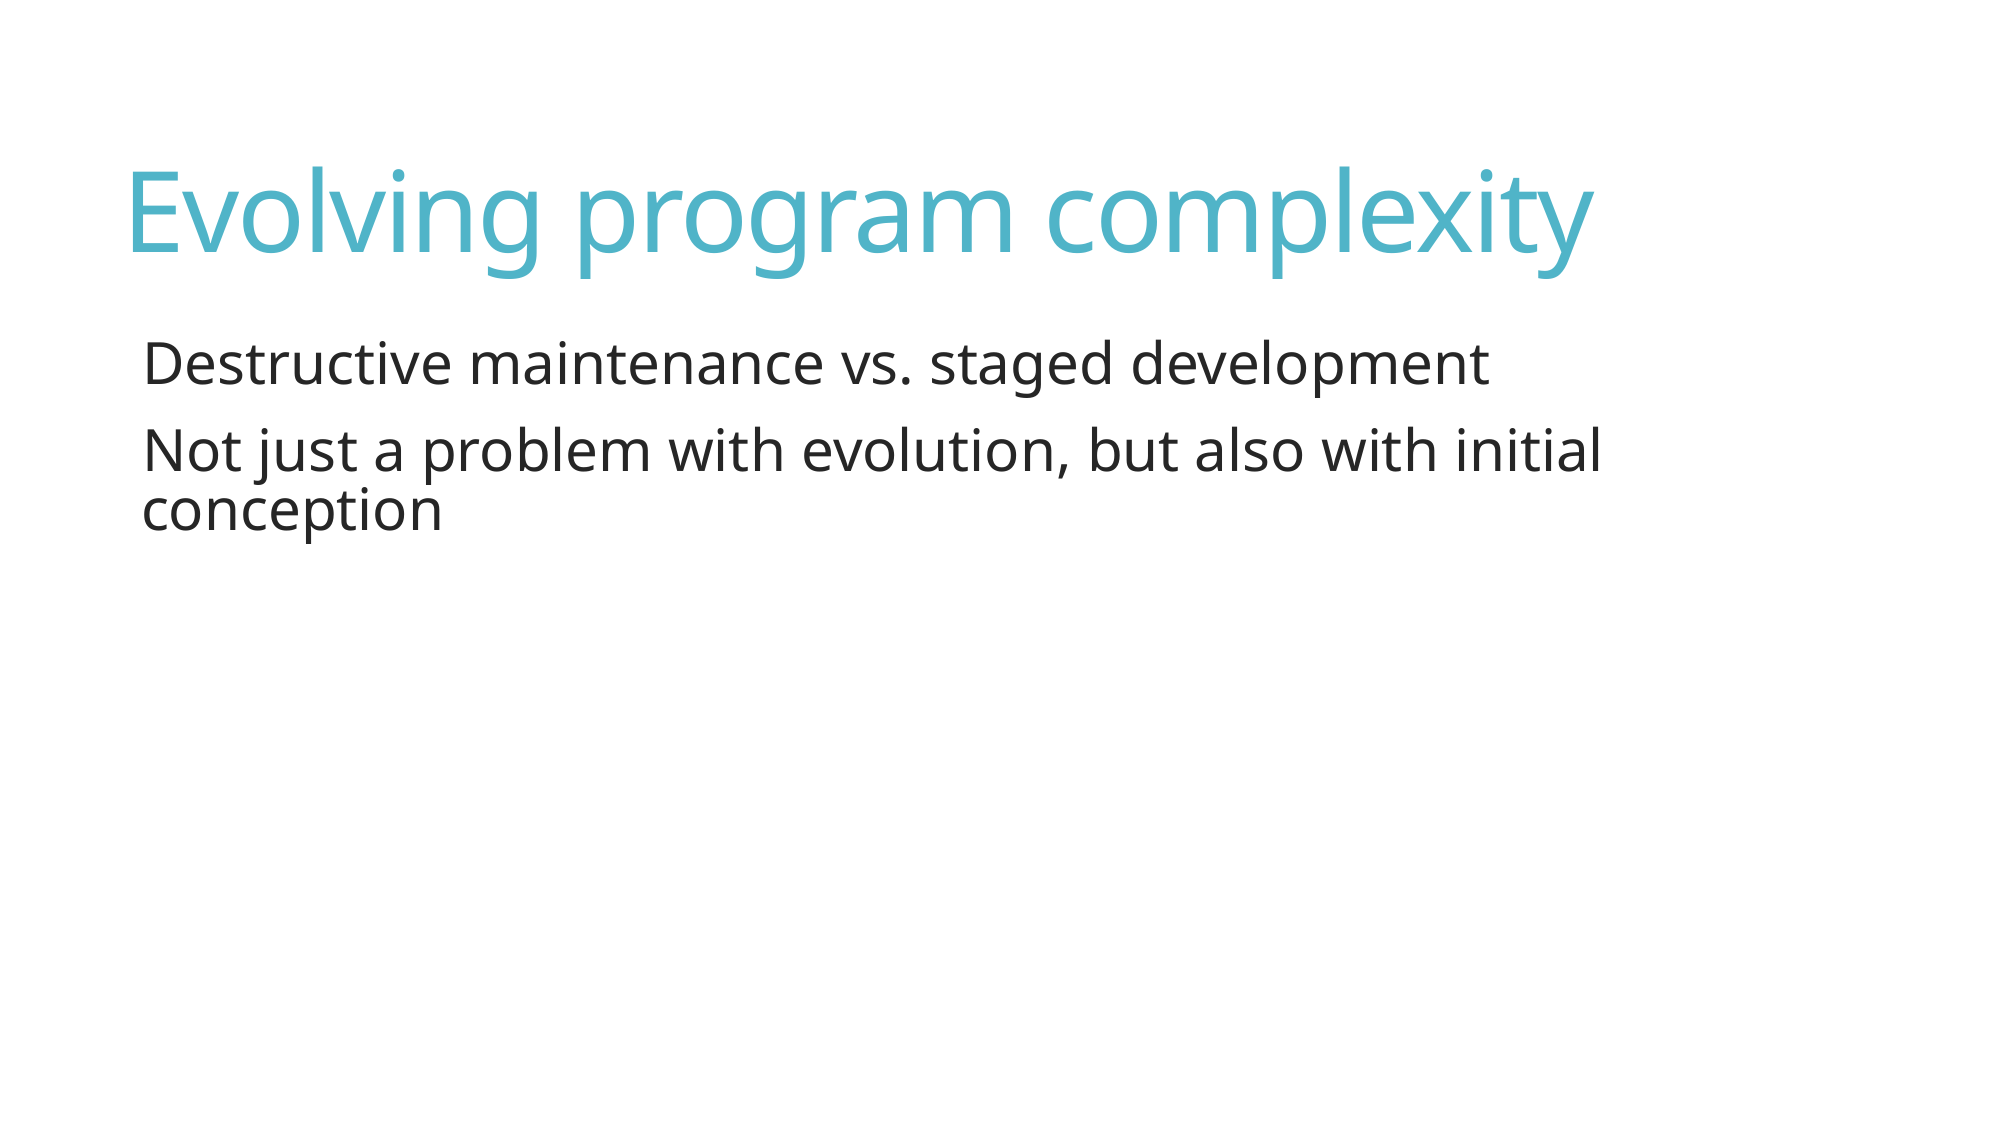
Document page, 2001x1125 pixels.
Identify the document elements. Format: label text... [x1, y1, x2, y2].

title Evolving program complexity [107, 81, 1875, 354]
list Destructive maintenance vs. staged development Not just a problem with evolution, but also with initial conception [111, 329, 1876, 948]
